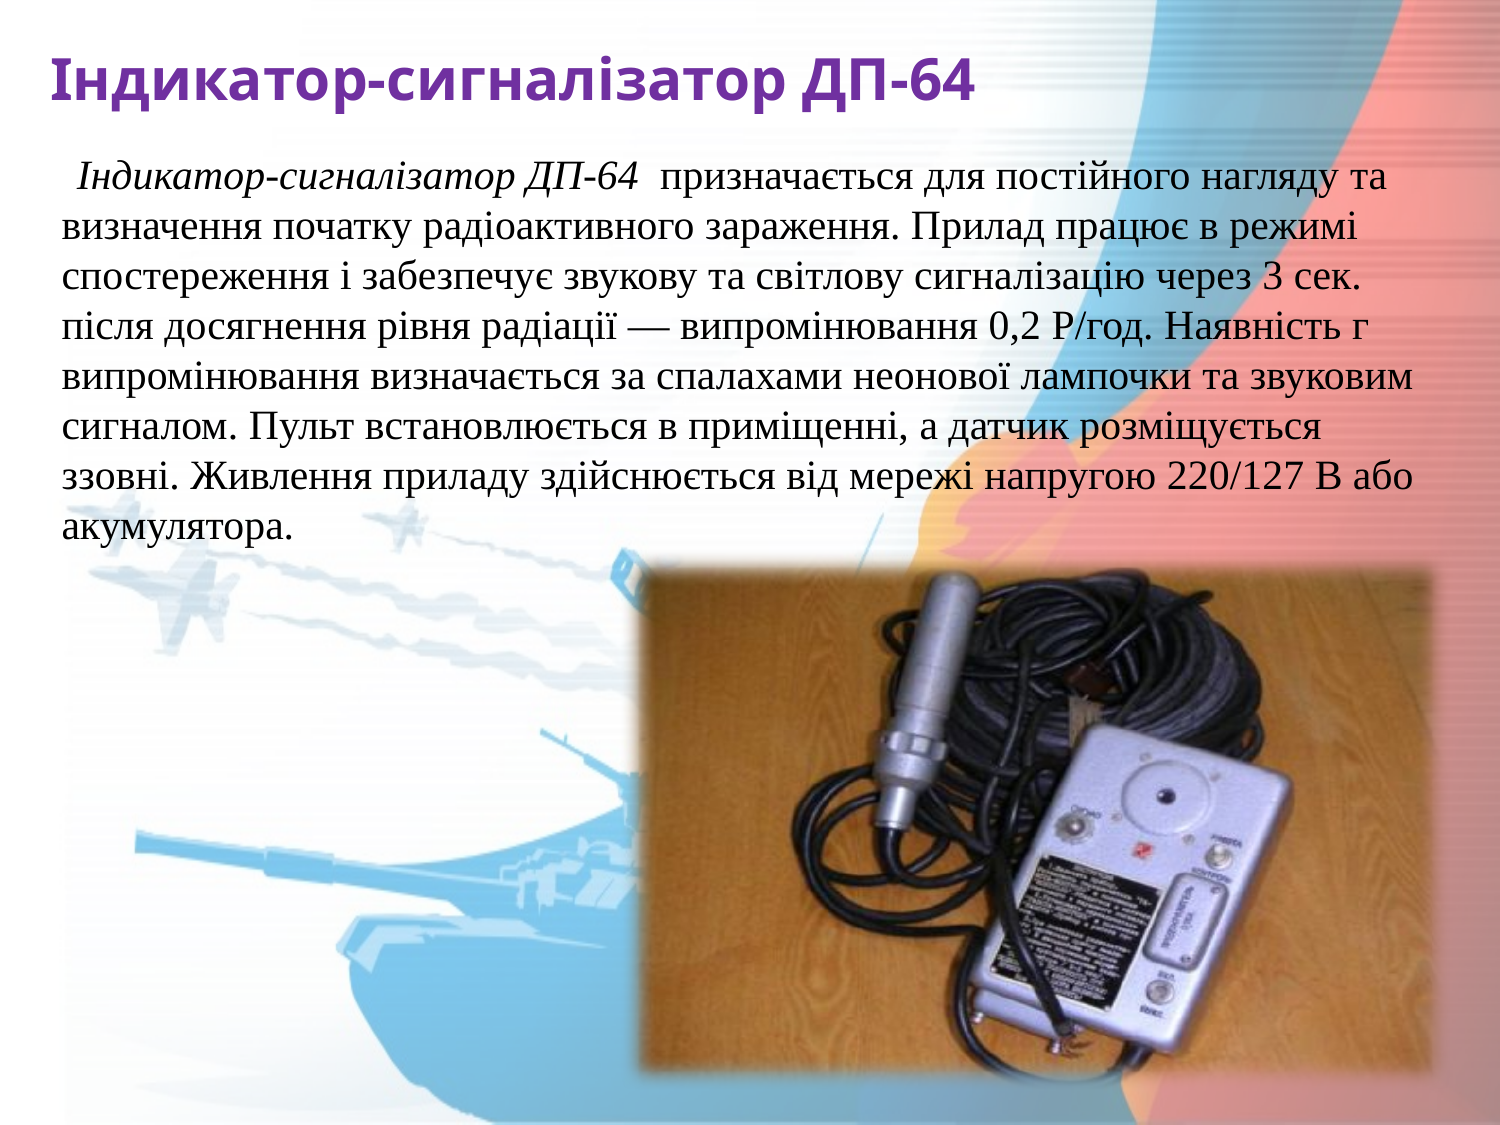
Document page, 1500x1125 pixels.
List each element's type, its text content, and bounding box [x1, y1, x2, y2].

text_box Індикатор-сигналізатор ДП-64 [35, 35, 1336, 120]
picture [620, 550, 1450, 1090]
text_box Індикатор-сигналізатор ДП-64 призначається для постійного нагляду та визначення початку радіоактивного зараження. Прилад працює в режимі спостереження і забезпечує звукову та світлову сигналізацію через 3 сек. після досягнення рівня радіації — випромінювання 0,2 Р/год. Наявність г випромінювання визначається за спалахами неонової лампочки та звуковим сигналом. Пульт встановлюється в приміщенні, а датчик розміщується ззовні. Живлення приладу здійснюється від мережі напругою 220/127 В або акумулятора. [46, 140, 1454, 556]
